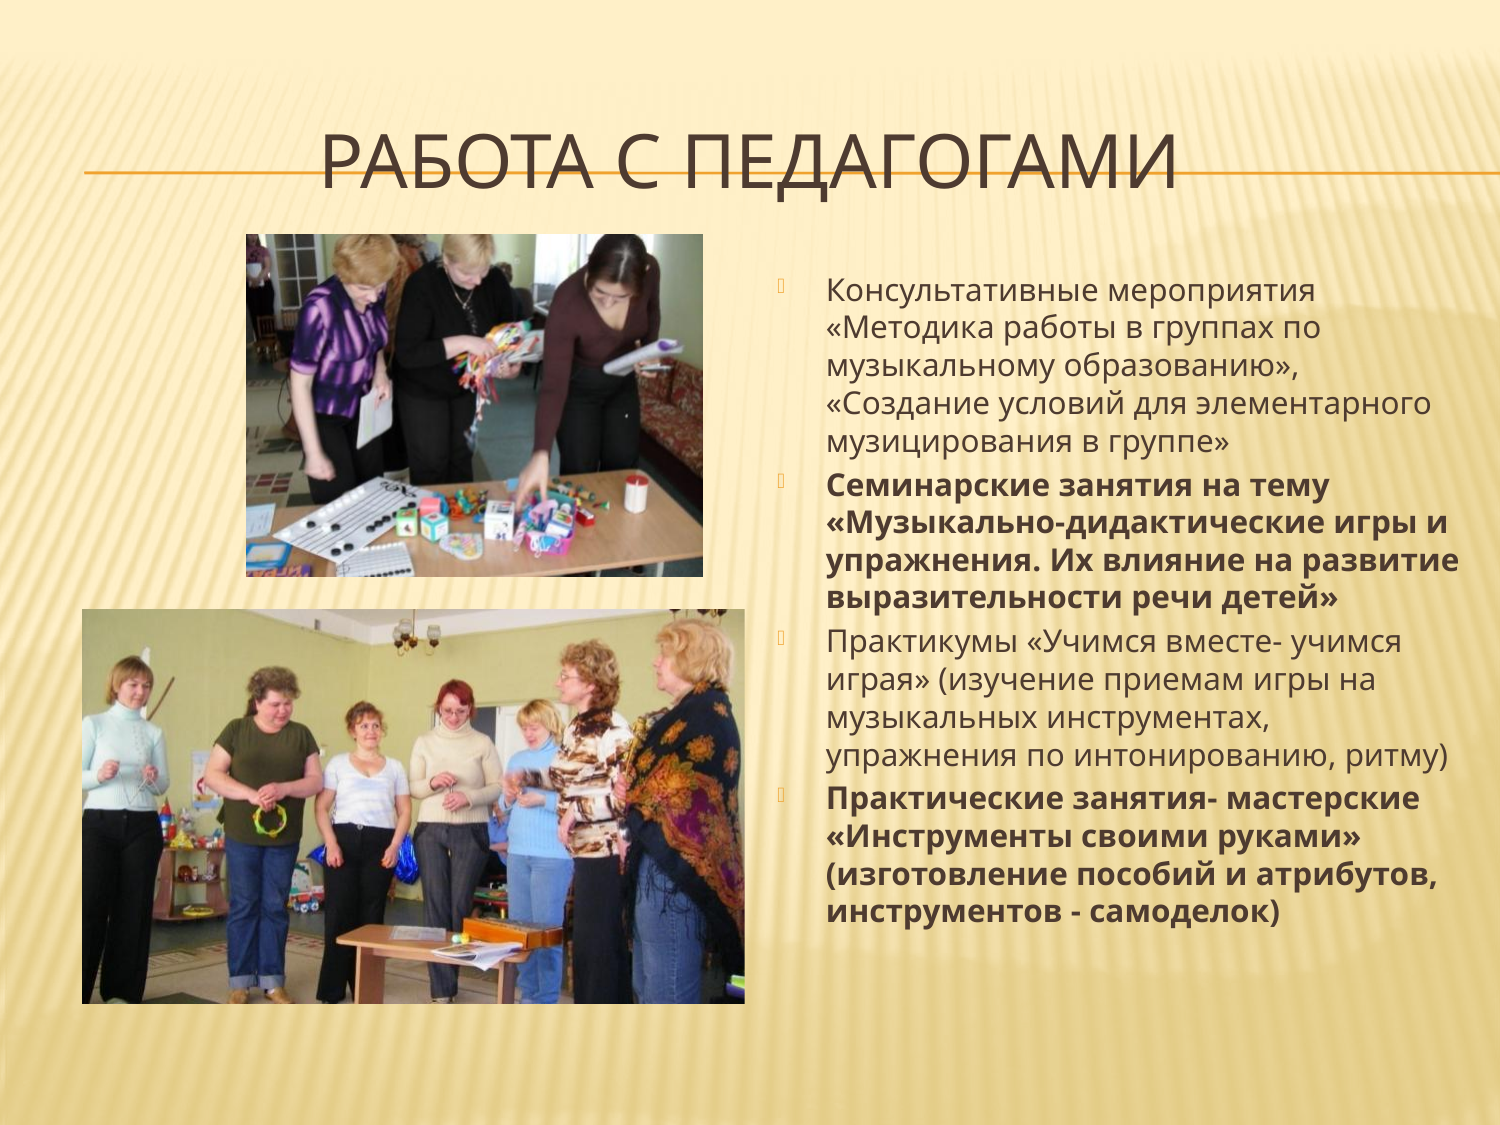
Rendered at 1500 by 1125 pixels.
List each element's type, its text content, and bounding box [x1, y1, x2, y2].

picture [245, 234, 703, 577]
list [81, 609, 745, 1005]
list Консультативные мероприятия «Методика работы в группах по музыкальному образованию», «Создание условий для элементарного музицирования в группе» Семинарские занятия на тему «Музыкально-дидактические игры и упражнения. Их влияние на развитие выразительности речи детей» Практикумы «Учимся вместе- учимся играя» (изучение приемам игры на музыкальных инструментах, упражнения по интонированию, ритму) Практические занятия- мастерские «Инструменты своими руками» (изготовление пособий и атрибутов, инструментов - самоделок) [762, 262, 1475, 1038]
title Работа с педагогами [75, 82, 1425, 235]
